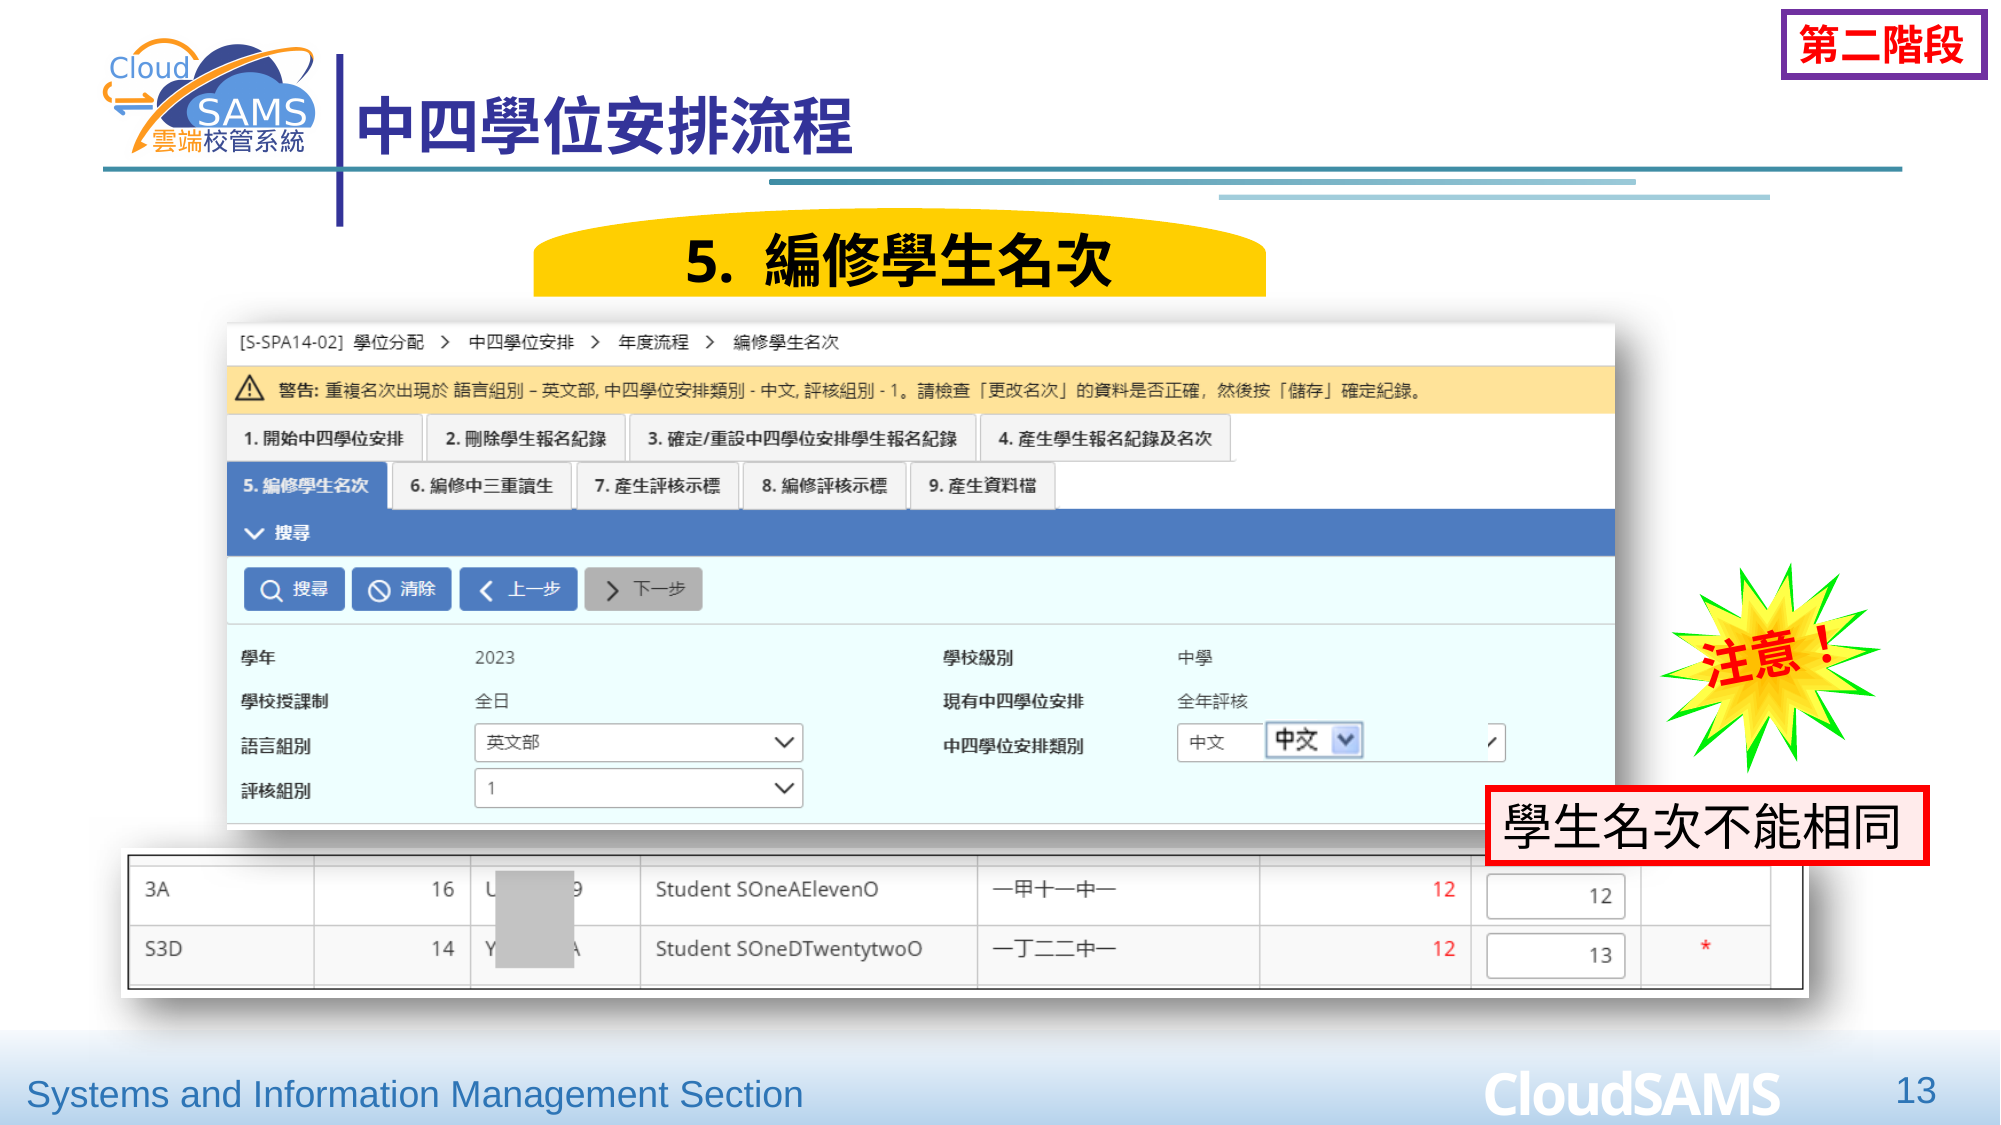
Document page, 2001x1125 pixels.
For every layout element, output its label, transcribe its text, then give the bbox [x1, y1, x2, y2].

text_box 5. 編修學生名次 [533, 208, 1266, 297]
picture [227, 321, 1615, 830]
text_box [57, 259, 1309, 385]
title 中四學位安排流程 [340, 44, 1907, 170]
text_box [497, 170, 1780, 174]
slide_number 13 [1755, 1059, 1952, 1125]
text_box 學生名次不能相同 [1488, 788, 1927, 864]
picture [87, 7, 349, 175]
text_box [1659, 562, 1882, 774]
picture [120, 848, 1809, 998]
text_box 第二階段 [1783, 11, 1985, 77]
